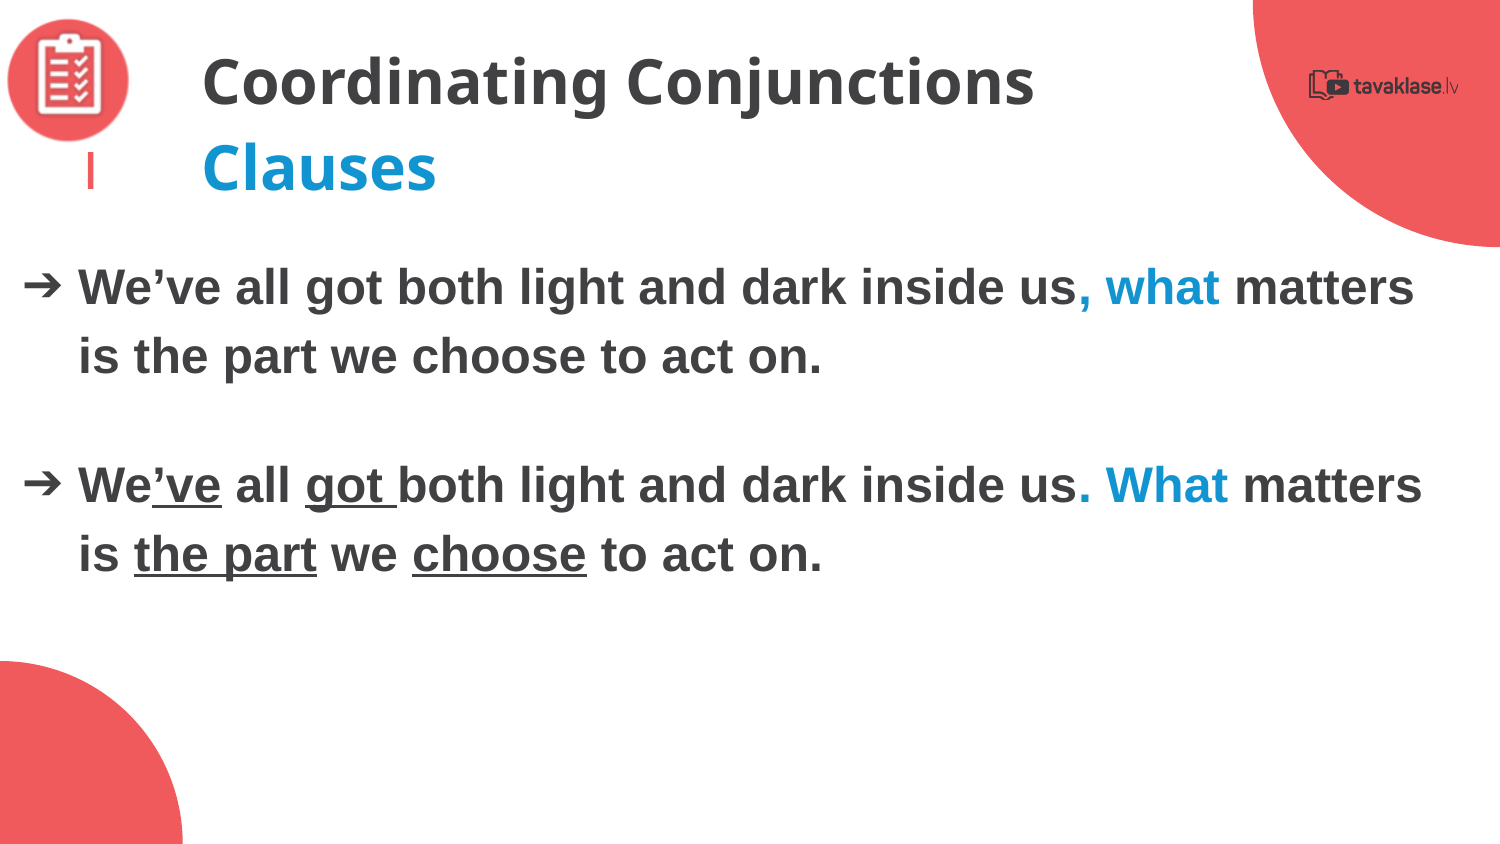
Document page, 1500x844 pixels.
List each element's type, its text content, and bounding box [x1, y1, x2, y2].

text_box We’ve all got both light and dark inside us, what matters is the part we choose to act on. We’ve all got both light and dark inside us. What matters is the part we choose to act on. [0, 242, 1465, 661]
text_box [87, 98, 1299, 190]
picture [0, 0, 142, 151]
picture [1309, 70, 1458, 100]
